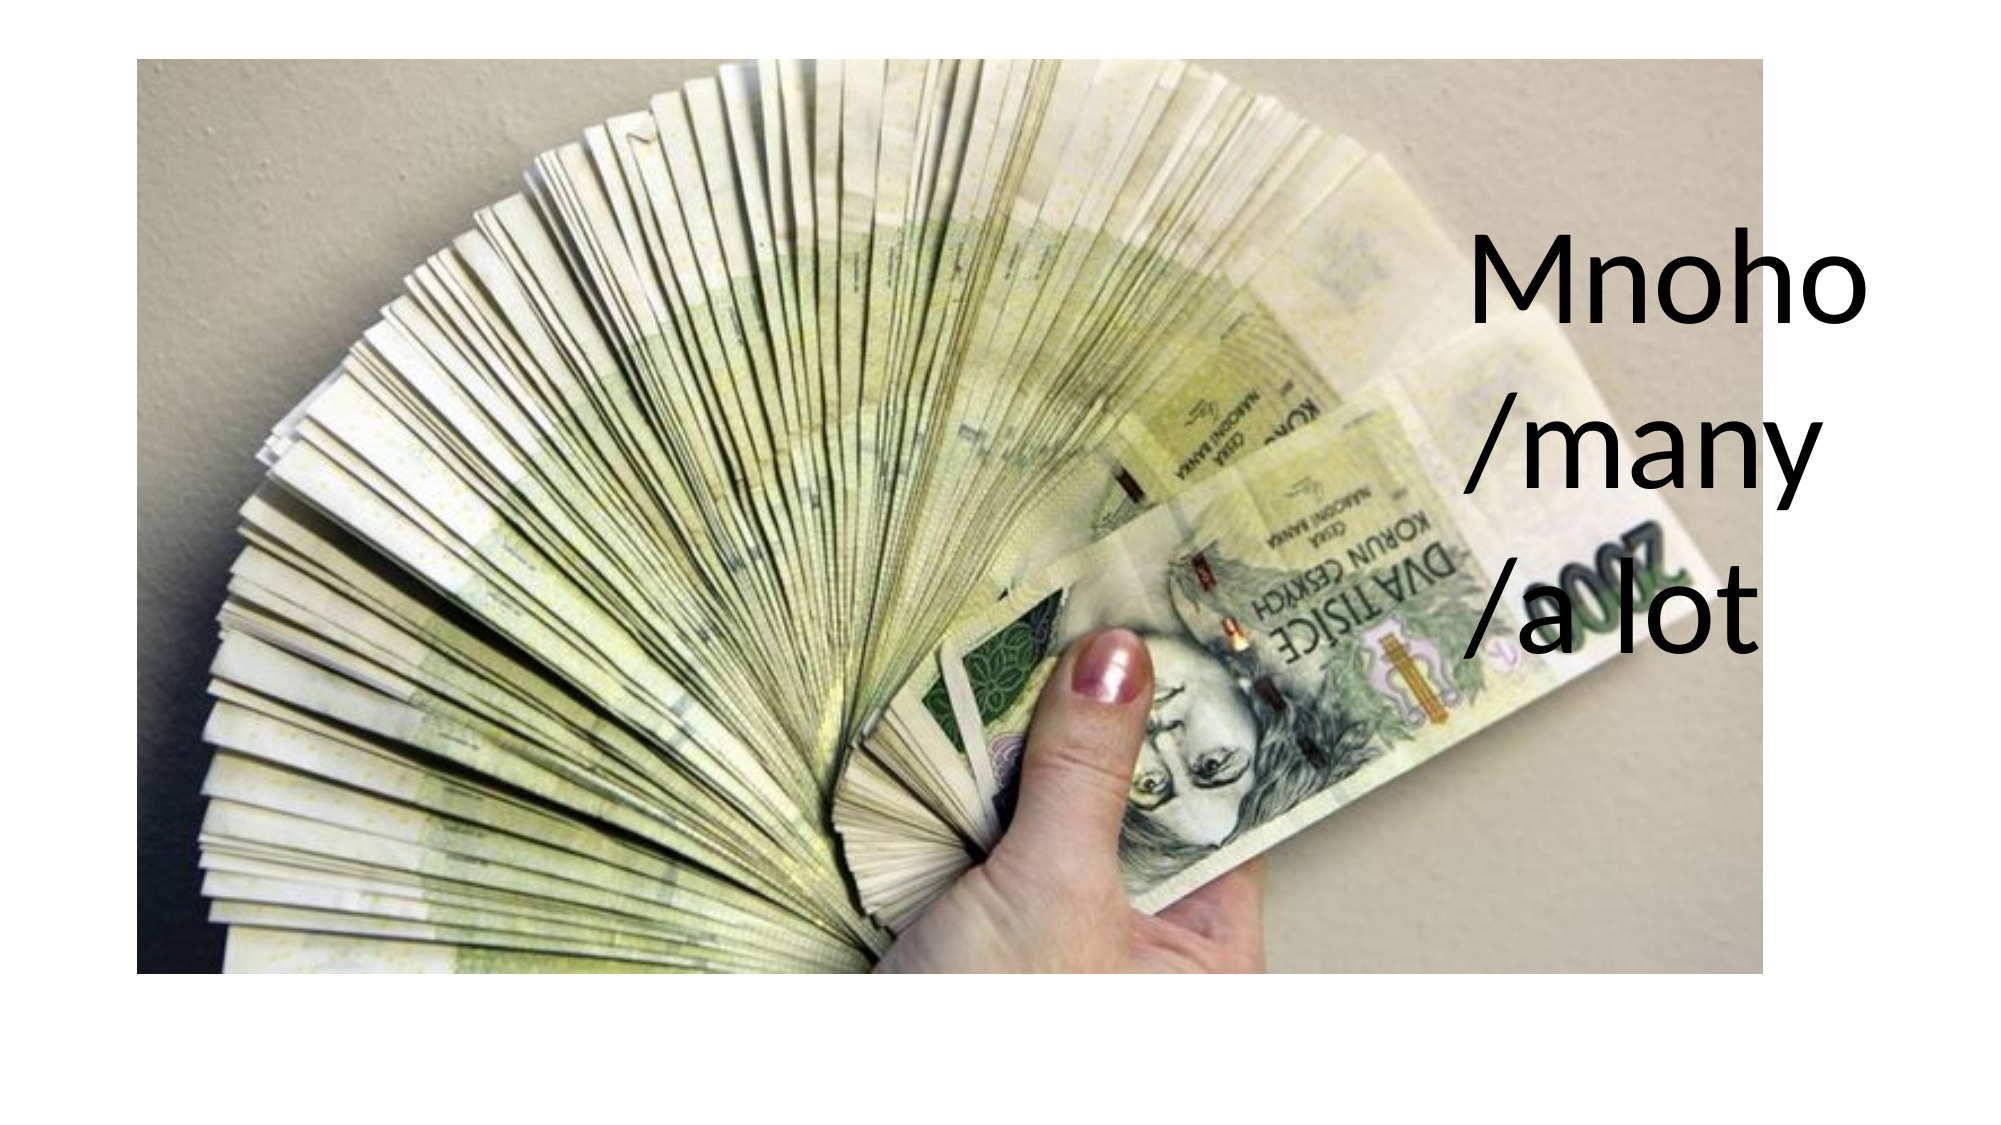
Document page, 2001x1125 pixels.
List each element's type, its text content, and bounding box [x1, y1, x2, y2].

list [137, 59, 1763, 974]
text_box Mnoho /many /a lot [1763, 178, 1911, 689]
